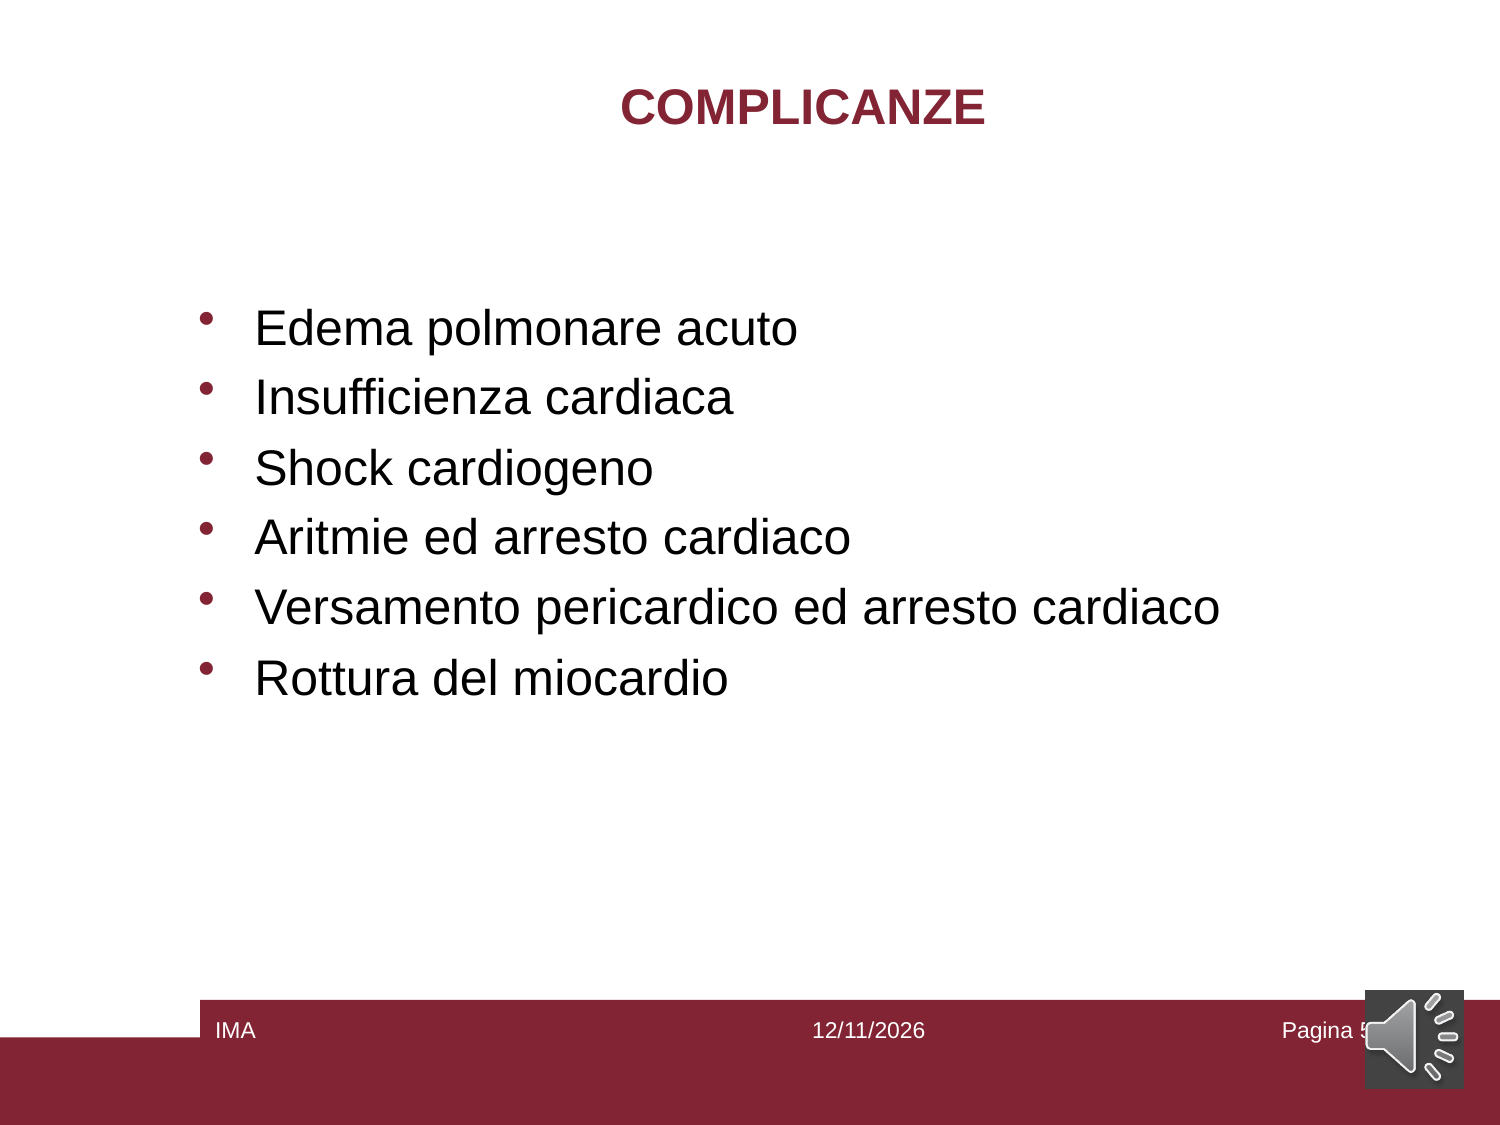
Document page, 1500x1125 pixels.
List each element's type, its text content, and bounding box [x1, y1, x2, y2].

slide_number Pagina 5 [1074, 1008, 1359, 1084]
list Edema polmonare acuto Insufficienza cardiaca Shock cardiogeno Aritmie ed arresto cardiaco Versamento pericardico ed arresto cardiaco Rottura del miocardio [182, 287, 1424, 963]
picture [1364, 989, 1465, 1090]
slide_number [712, 1008, 1026, 1084]
footer IMA [199, 1008, 676, 1084]
title COMPLICANZE [182, 66, 1424, 151]
